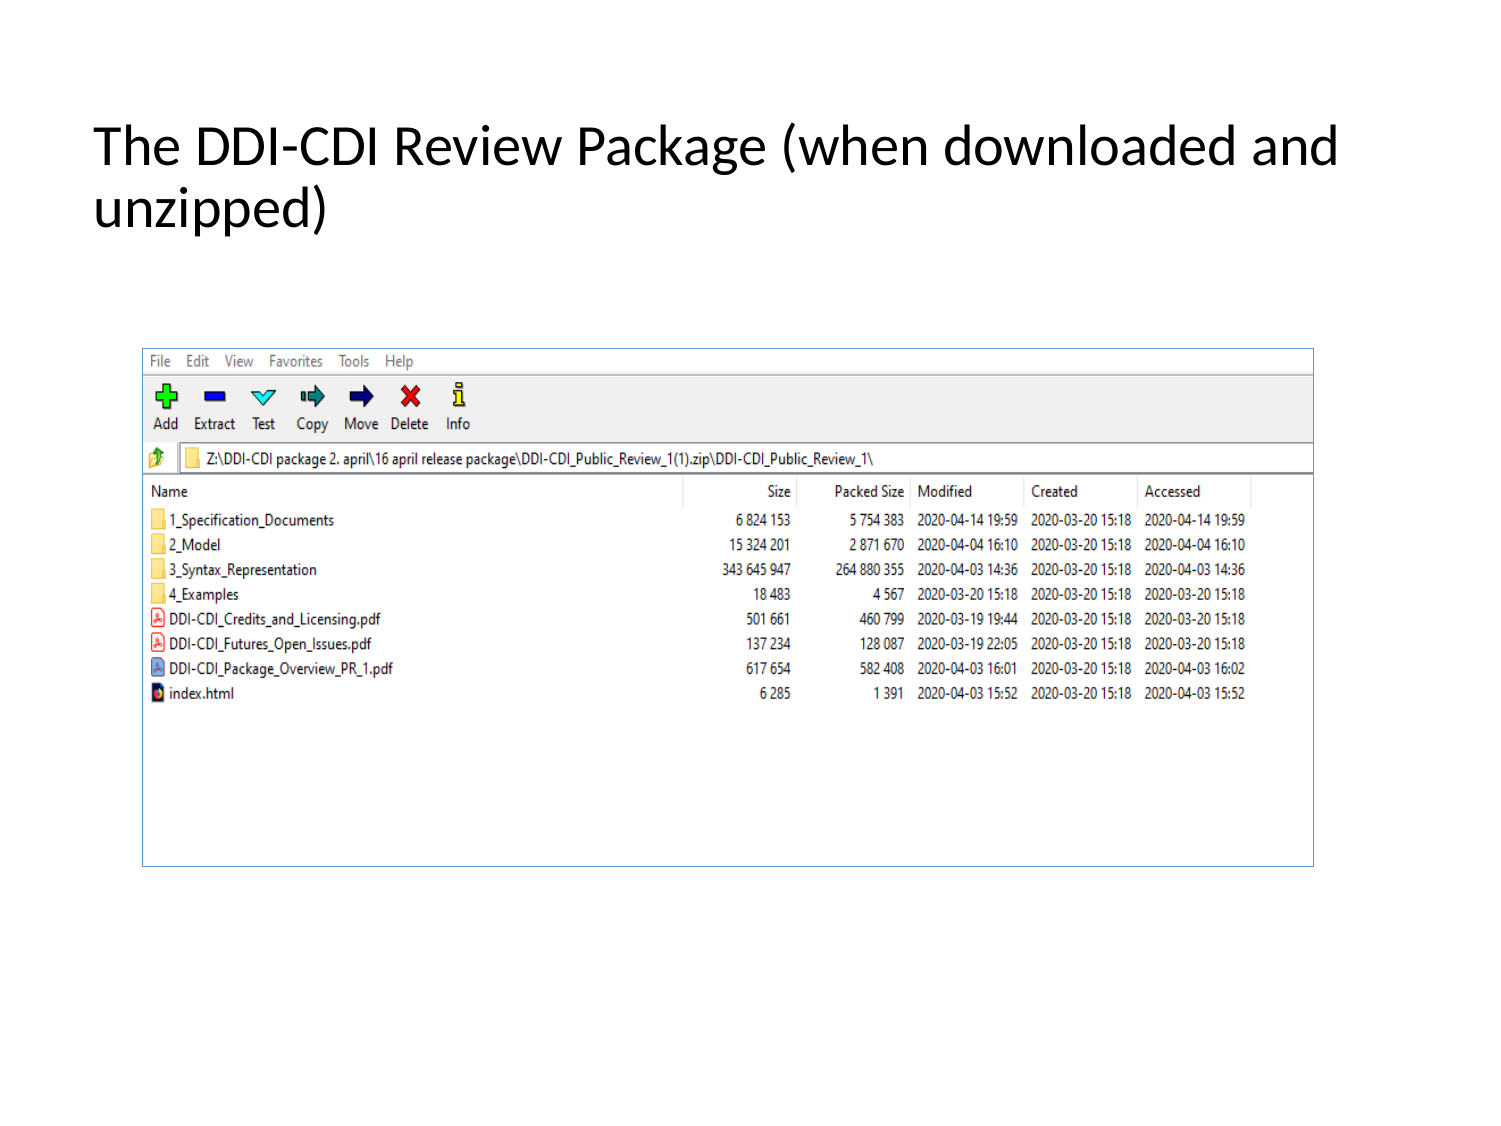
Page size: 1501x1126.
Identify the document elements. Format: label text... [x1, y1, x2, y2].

picture [142, 348, 1315, 867]
title The DDI-CDI Review Package (when downloaded and unzipped) [76, 95, 1501, 260]
